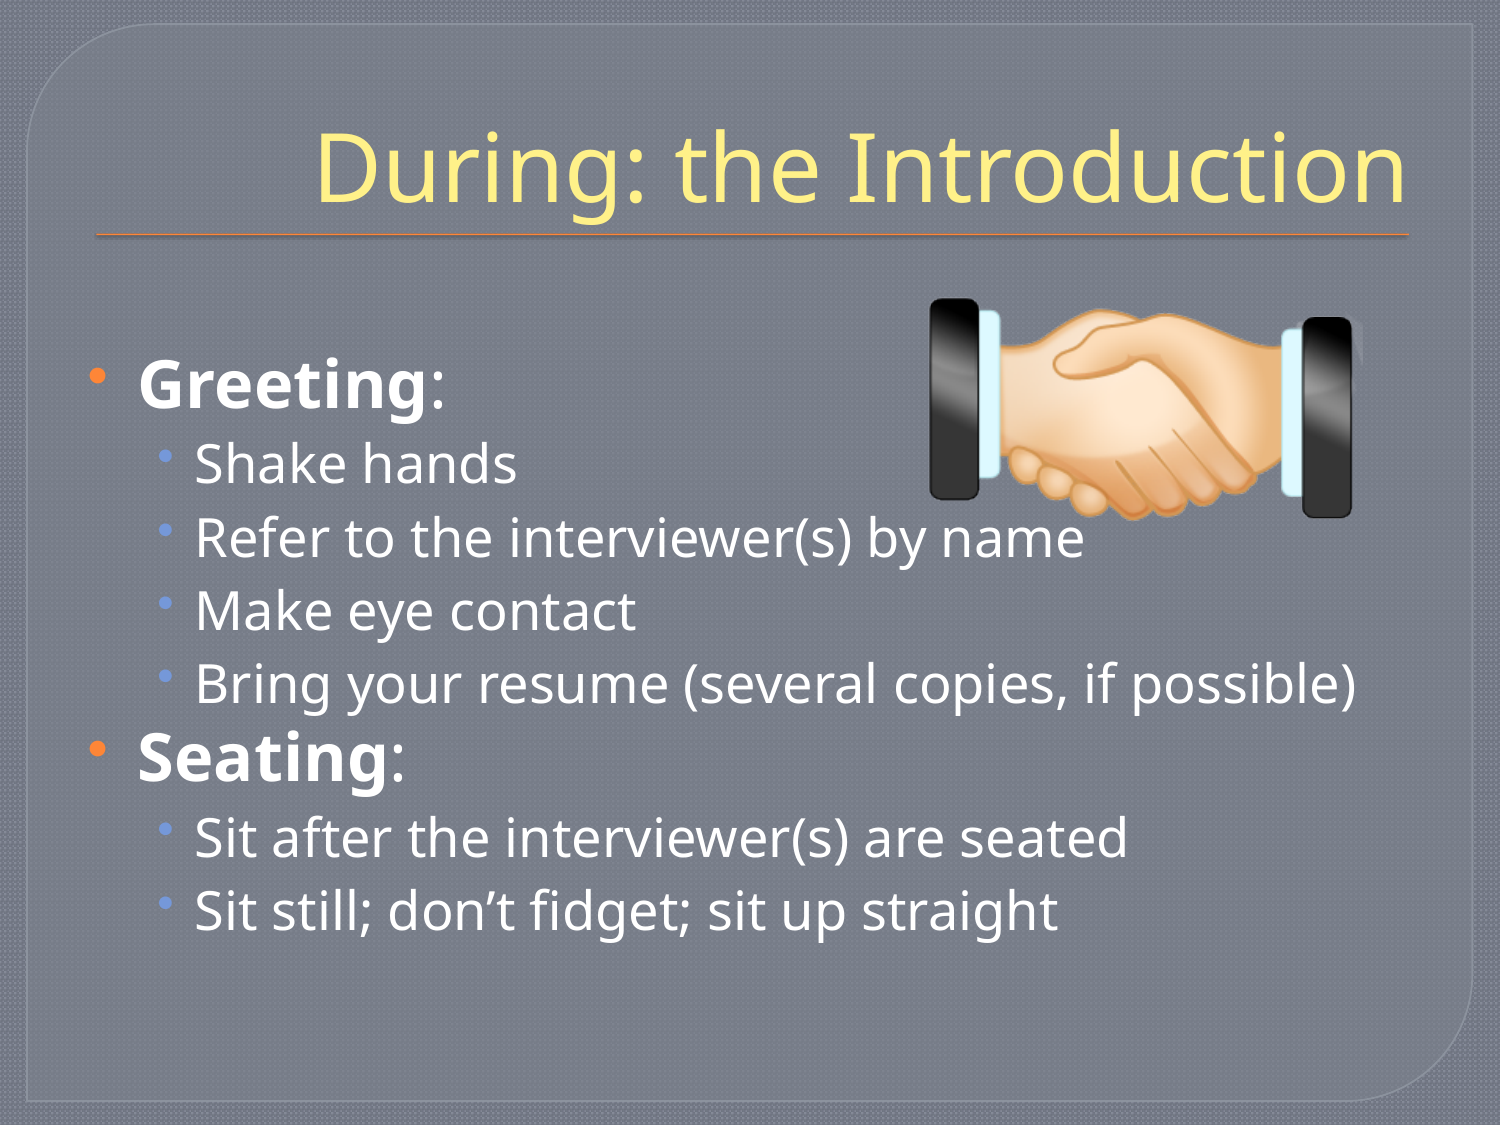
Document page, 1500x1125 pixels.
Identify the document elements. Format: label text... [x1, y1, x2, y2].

list Greeting: Shake hands Refer to the interviewer(s) by name Make eye contact Bring your resume (several copies, if possible) Seating: Sit after the interviewer(s) are seated Sit still; don’t fidget; sit up straight [75, 270, 1425, 1013]
title During: the Introduction [75, 41, 1425, 230]
picture [912, 187, 1363, 638]
